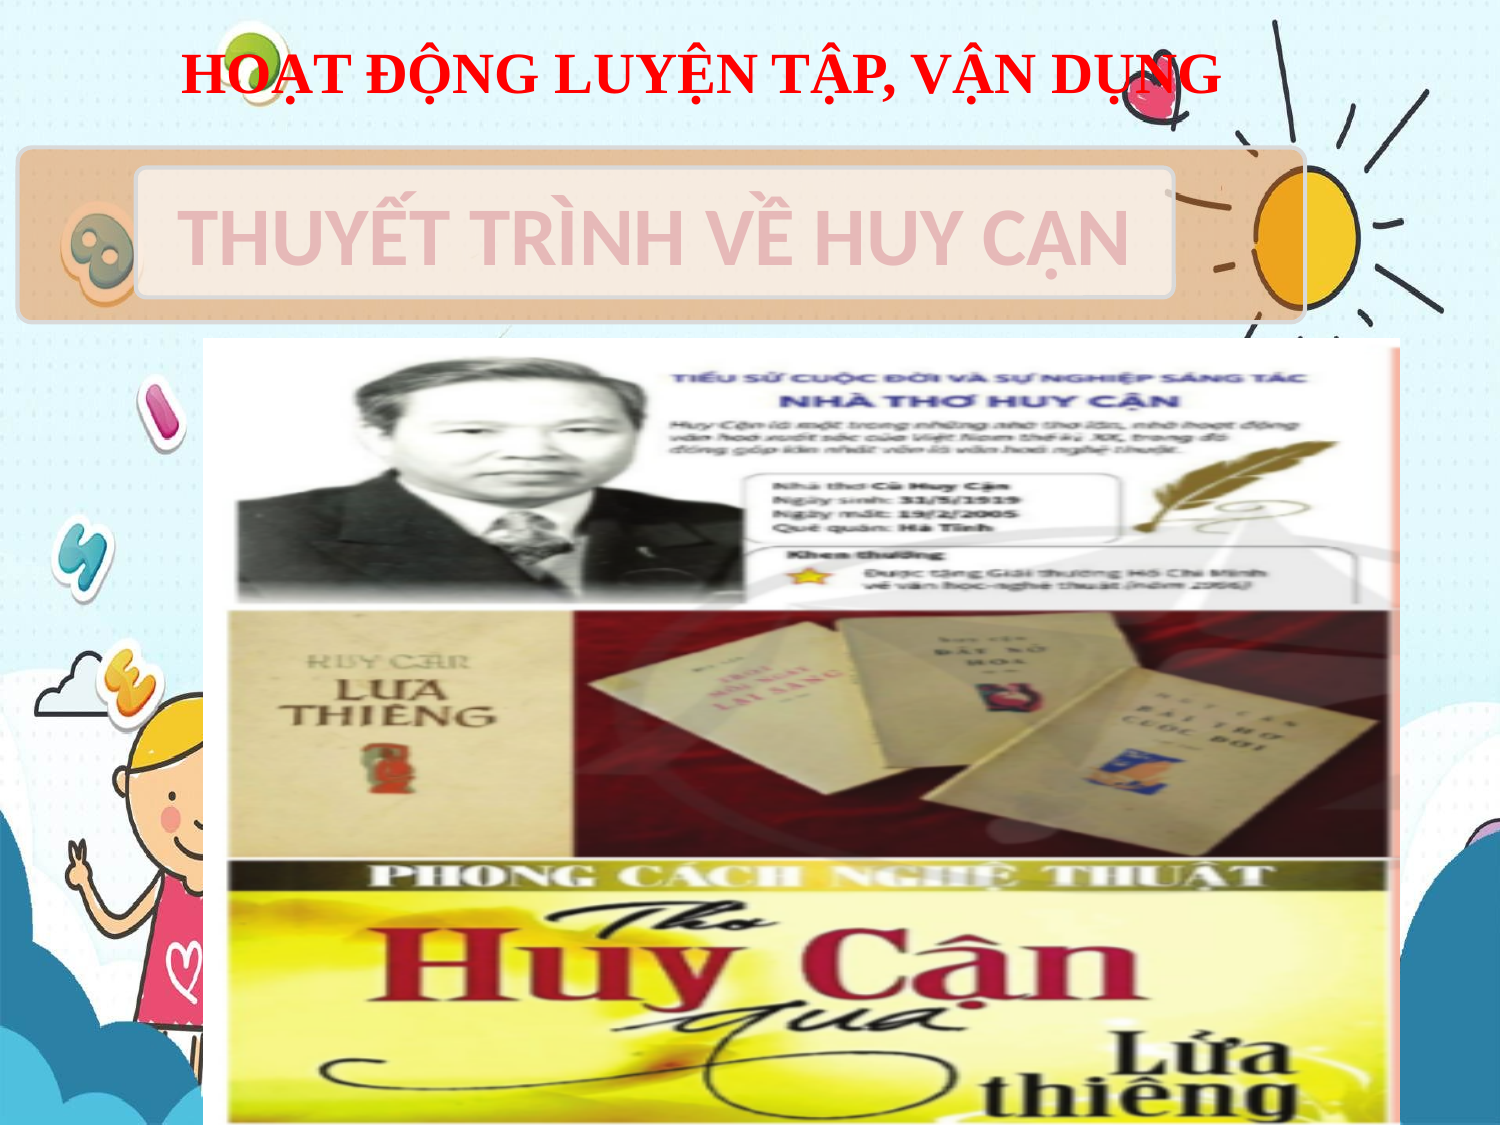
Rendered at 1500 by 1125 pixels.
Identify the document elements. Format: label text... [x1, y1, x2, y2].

text_box [15, 145, 1308, 325]
text_box THUYẾT TRÌNH VỀ HUY CẬN [133, 165, 1176, 300]
text_box HOẠT ĐỘNG LUYỆN TẬP, VẬN DỤNG [166, 27, 1238, 113]
picture [0, 0, 1500, 1125]
